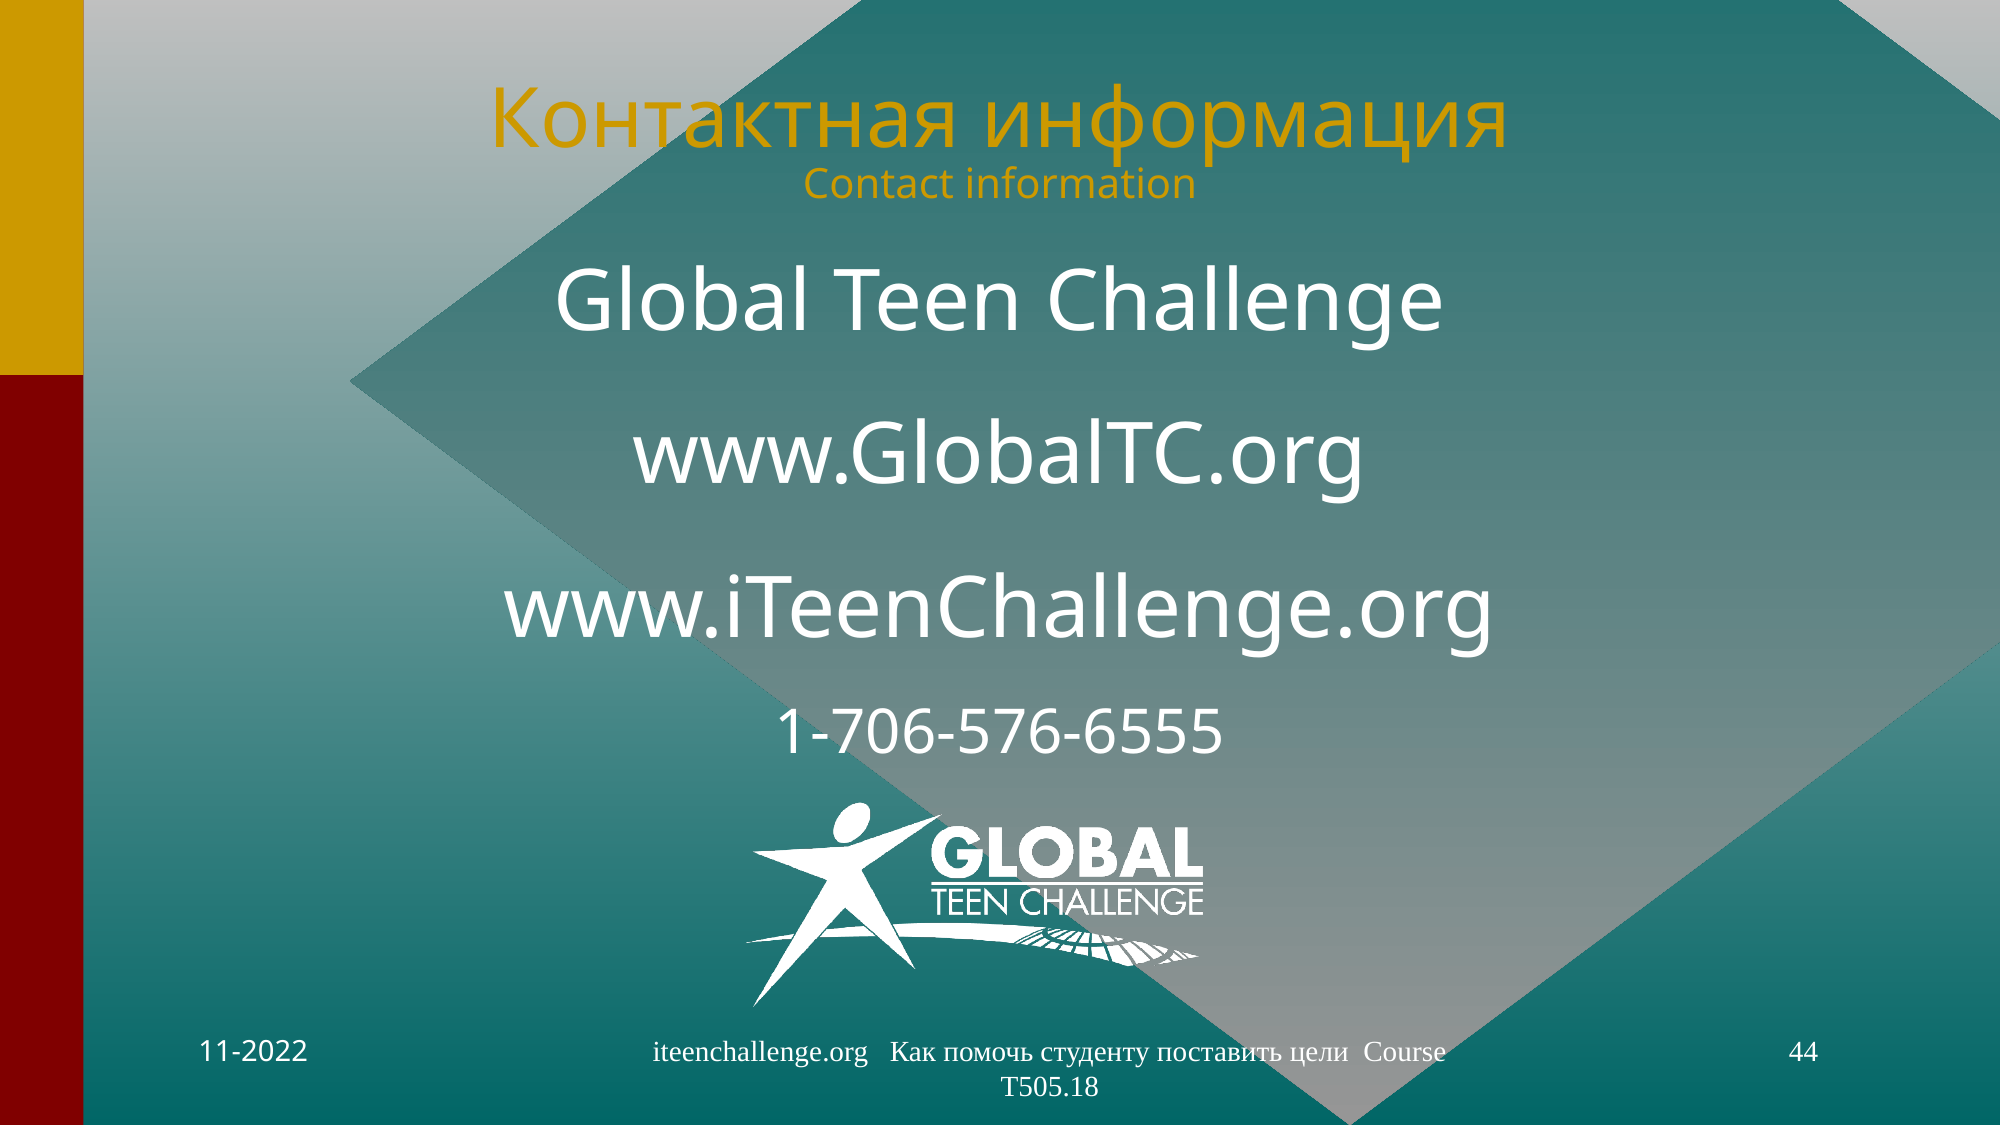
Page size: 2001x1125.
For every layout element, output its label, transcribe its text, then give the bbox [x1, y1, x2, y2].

footer iteenchallenge.org Как помочь студенту поставить цели Course T505.18 [633, 1024, 1467, 1101]
title Контактная информация Contact information [399, 49, 1601, 238]
slide_number 44 [1699, 1024, 1834, 1088]
slide_number 11-2022 [183, 1024, 601, 1088]
picture [674, 747, 1282, 1028]
list Global Teen Challenge www.GlobalTC.org www.iTeenChallenge.org 1-706-576-6555 [324, 237, 1676, 776]
